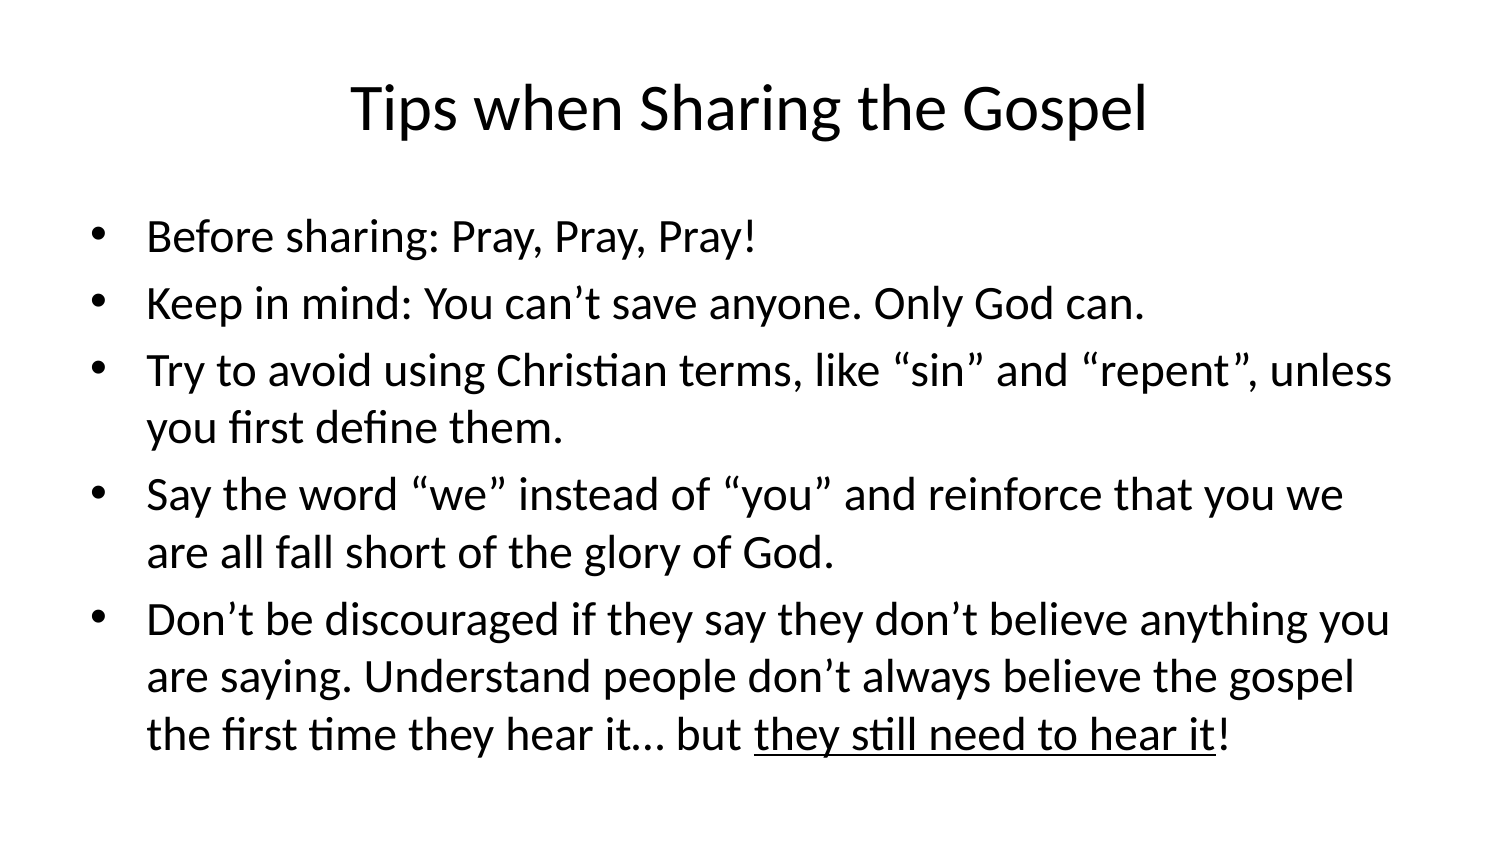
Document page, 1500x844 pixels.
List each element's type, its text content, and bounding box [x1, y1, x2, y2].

list Before sharing: Pray, Pray, Pray! Keep in mind: You can’t save anyone. Only God can. Try to avoid using Christian terms, like “sin” and “repent”, unless you first define them. Say the word “we” instead of “you” and reinforce that you we are all fall short of the glory of God. Don’t be discouraged if they say they don’t believe anything you are saying. Understand people don’t always believe the gospel the first time they hear it… but they still need to hear it! [75, 196, 1425, 754]
title Tips when Sharing the Gospel [75, 33, 1425, 175]
